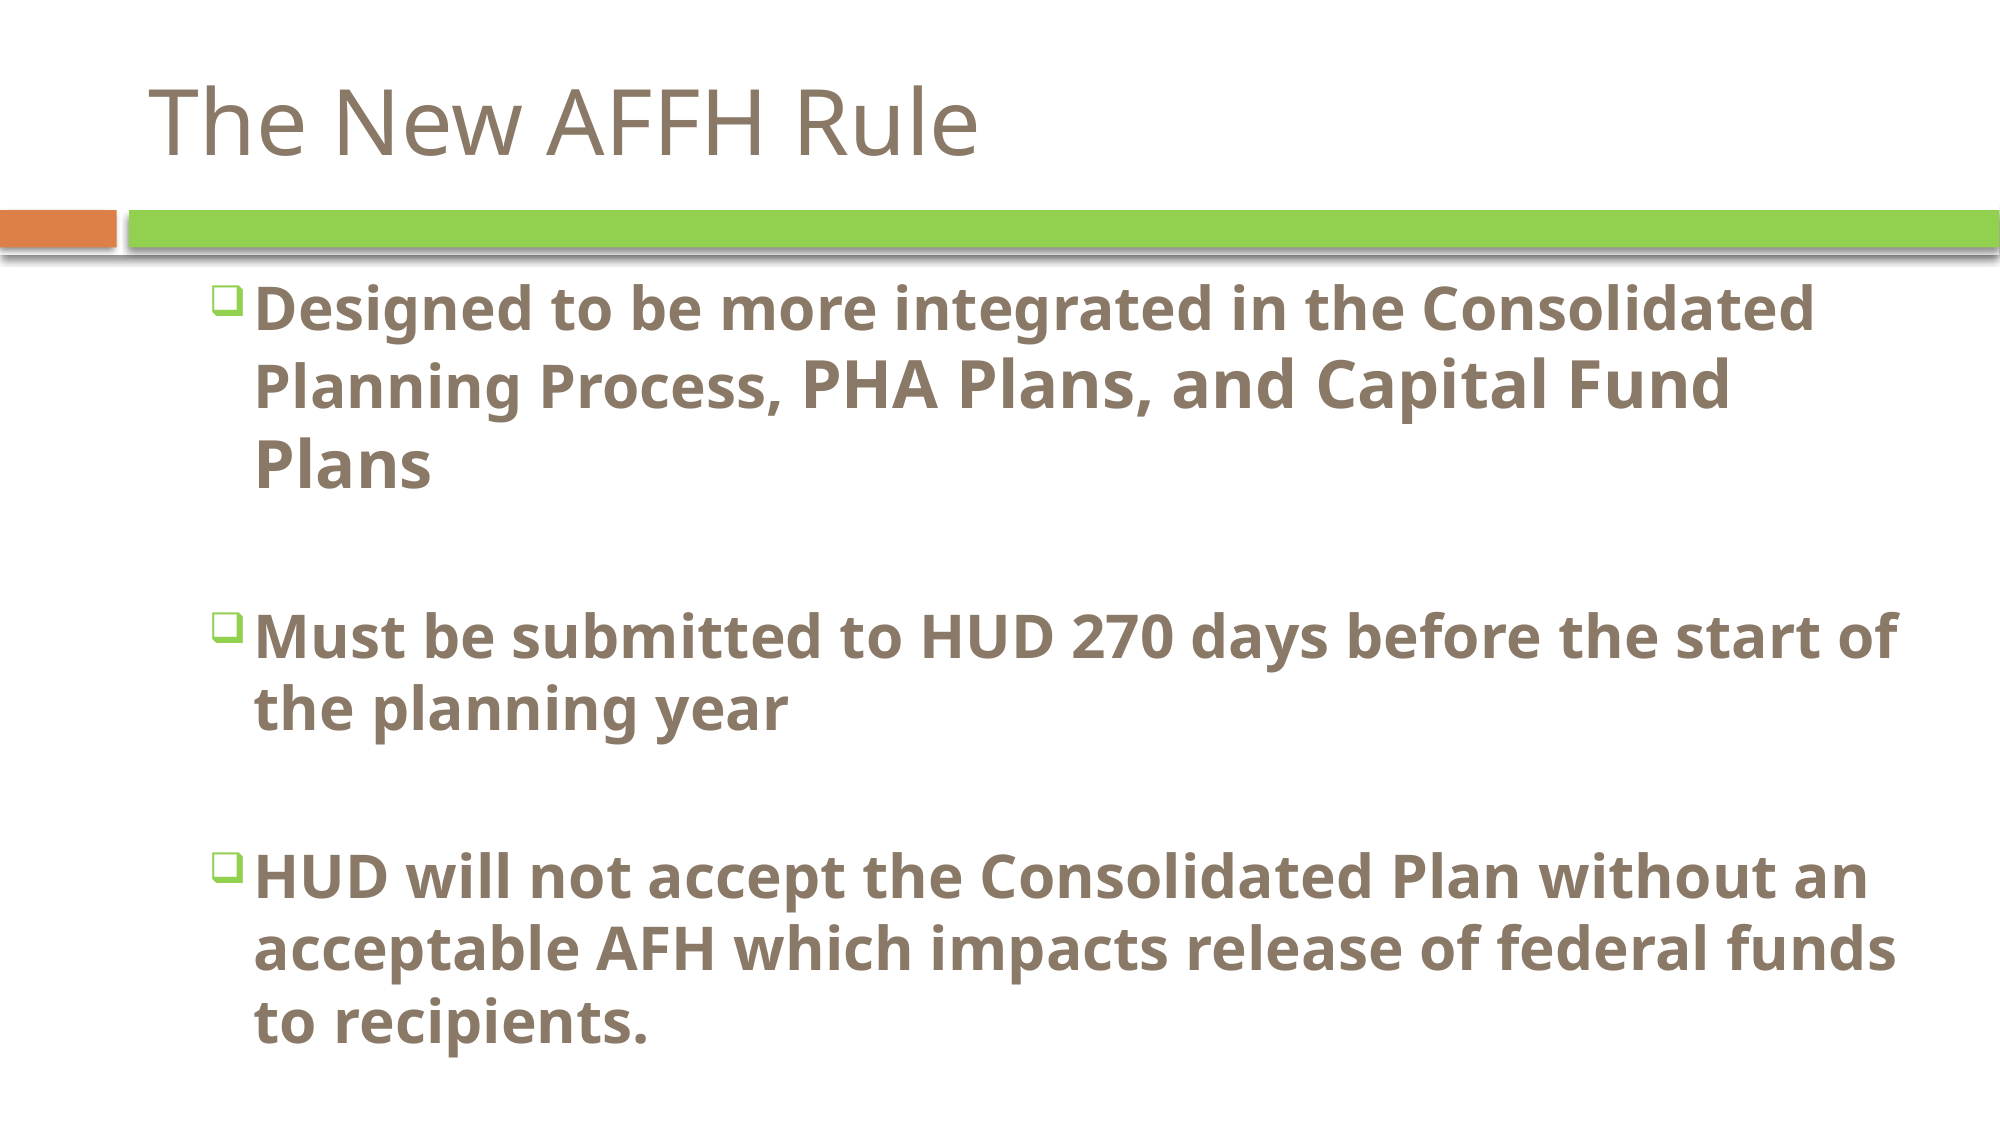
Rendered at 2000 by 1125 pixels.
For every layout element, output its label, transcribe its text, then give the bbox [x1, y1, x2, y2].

title The New AFFH Rule [133, 37, 1917, 200]
list Designed to be more integrated in the Consolidated Planning Process, PHA Plans, and Capital Fund Plans Must be submitted to HUD 270 days before the start of the planning year HUD will not accept the Consolidated Plan without an acceptable AFH which impacts release of federal funds to recipients. [133, 262, 1917, 1000]
